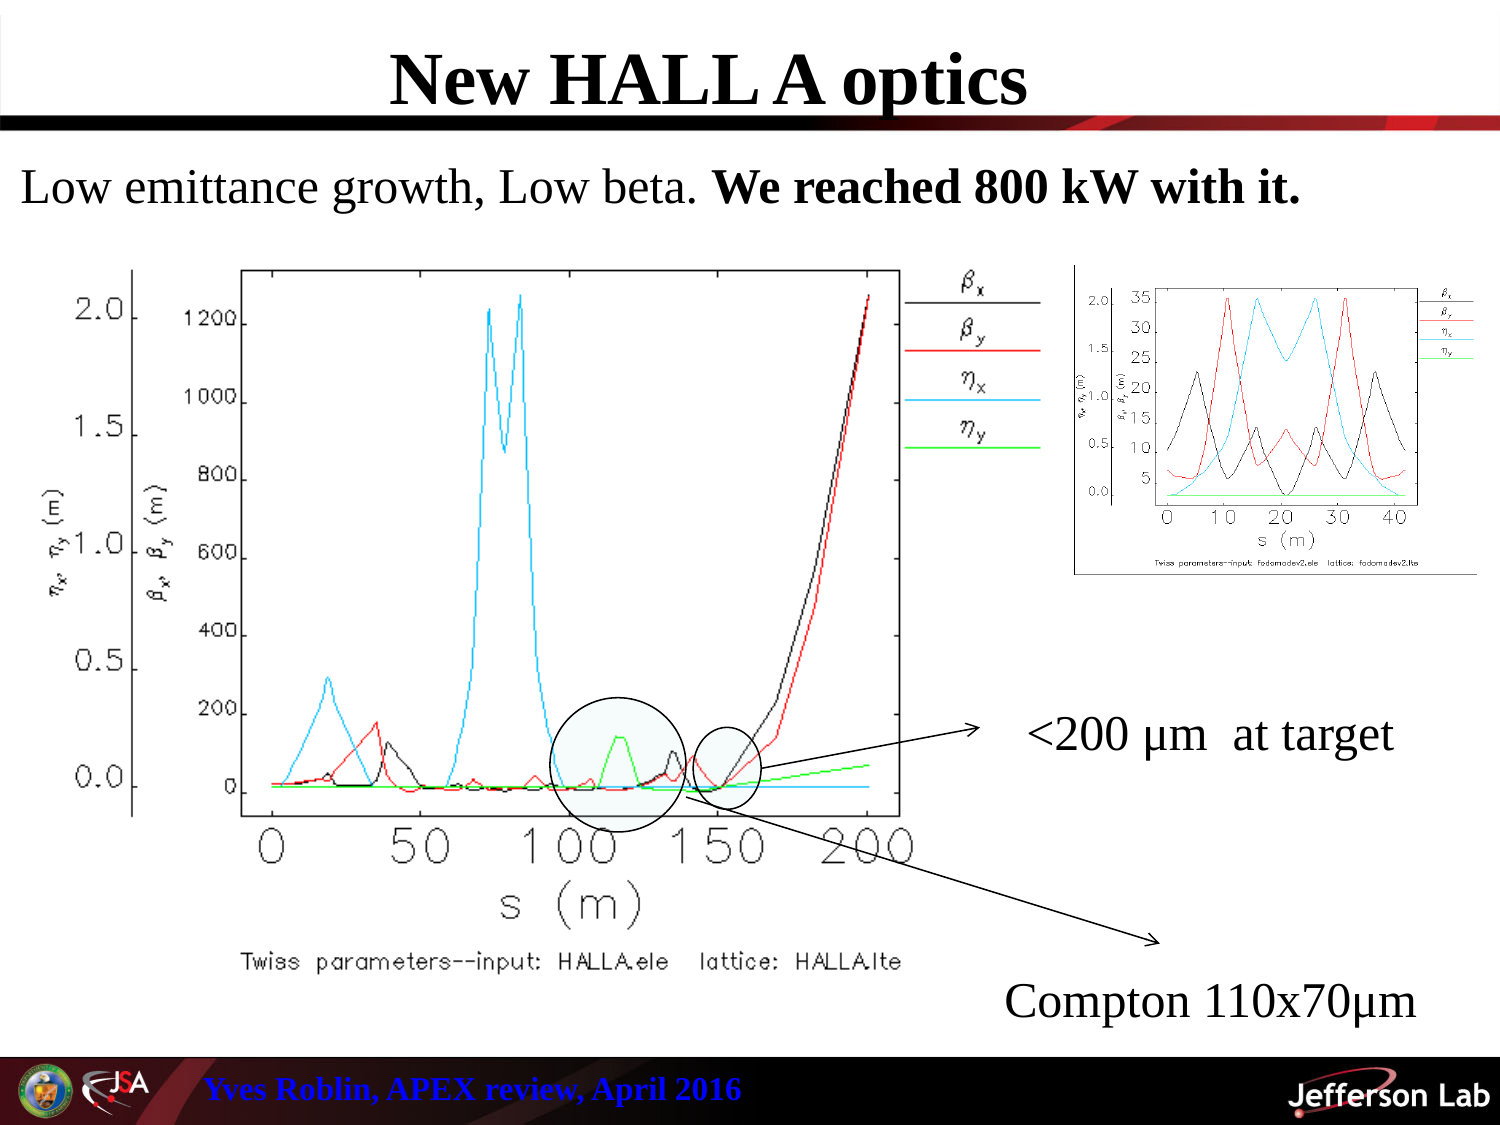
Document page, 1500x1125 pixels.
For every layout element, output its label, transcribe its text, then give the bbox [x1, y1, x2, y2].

text_box Low emittance growth, Low beta. We reached 800 kW with it. [5, 146, 1317, 222]
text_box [685, 796, 1161, 944]
title New HALL A optics [71, 0, 1347, 150]
footer Yves Roblin, APEX review, April 2016 [187, 1059, 1050, 1120]
text_box <200 μm at target [1055, 692, 1410, 768]
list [39, 213, 1051, 993]
text_box Compton 110x70μm [989, 960, 1432, 1036]
picture [0, 0, 1500, 1125]
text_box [760, 727, 981, 769]
